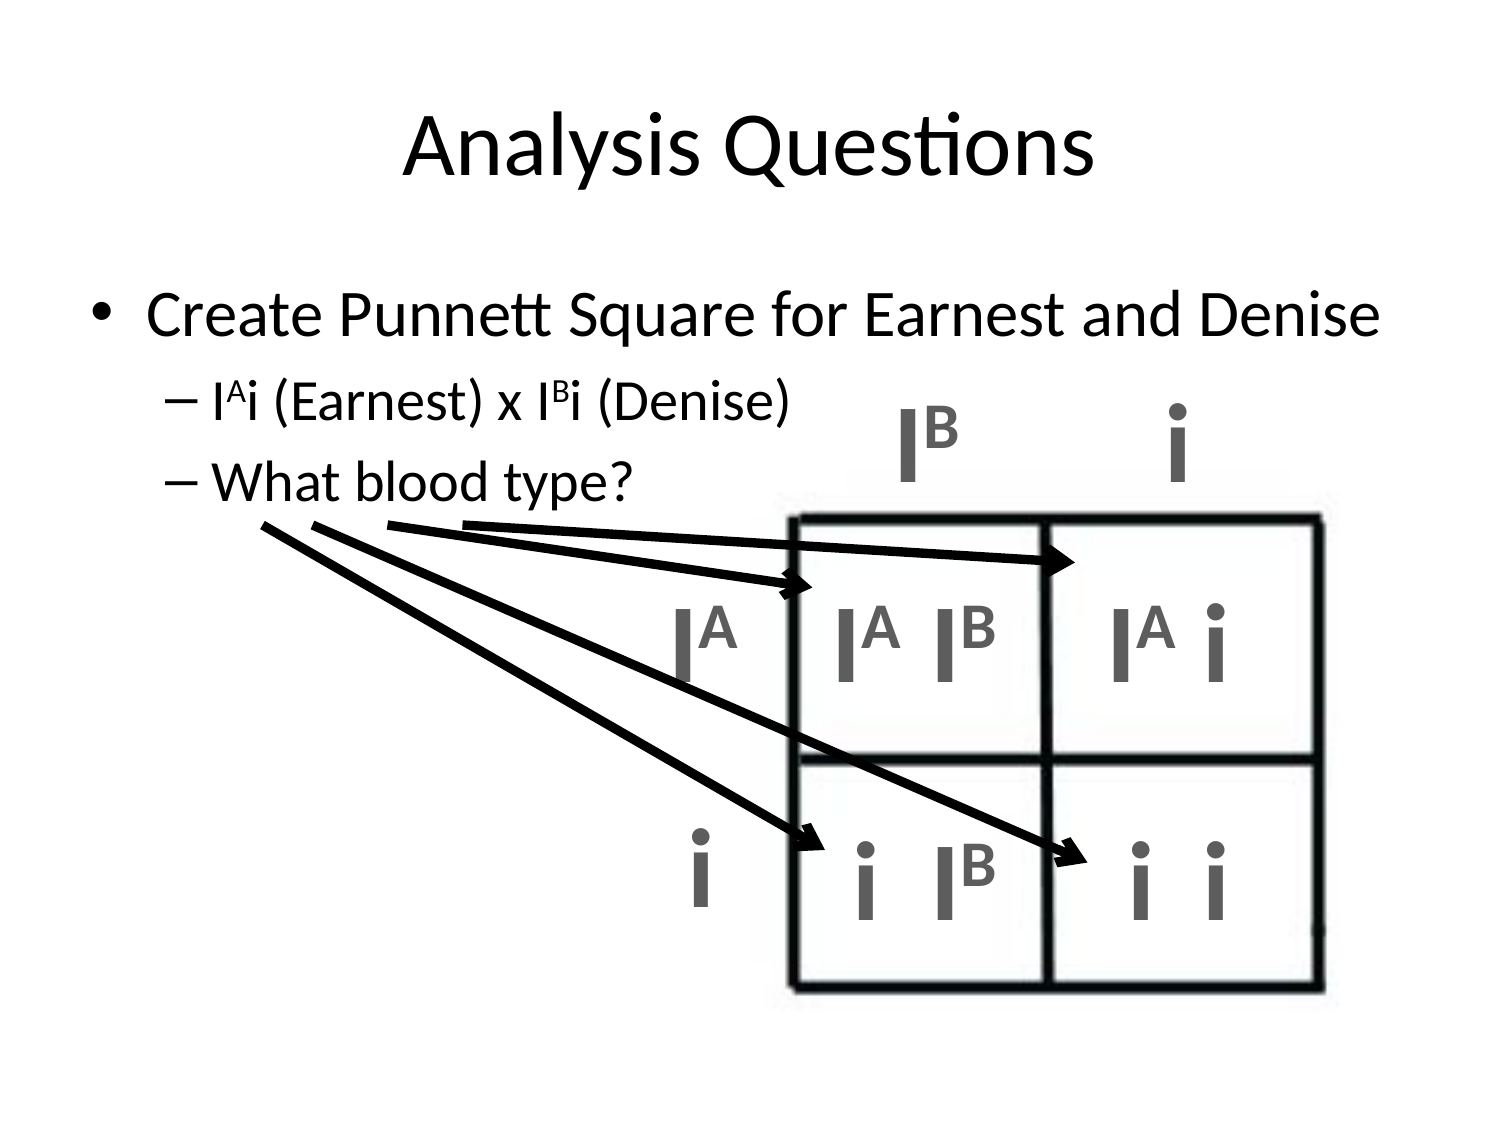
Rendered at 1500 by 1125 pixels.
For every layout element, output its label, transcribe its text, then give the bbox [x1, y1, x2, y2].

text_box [312, 524, 1088, 863]
text_box IB [878, 362, 975, 468]
picture [749, 469, 1370, 1036]
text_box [387, 524, 813, 588]
title Analysis Questions [75, 45, 1425, 233]
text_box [262, 524, 311, 851]
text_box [462, 524, 1076, 563]
text_box i [672, 872, 731, 938]
text_box i [1149, 362, 1208, 468]
list Create Punnett Square for Earnest and Denise IAi (Earnest) x IBi (Denise) What blood type? [75, 262, 1425, 1005]
